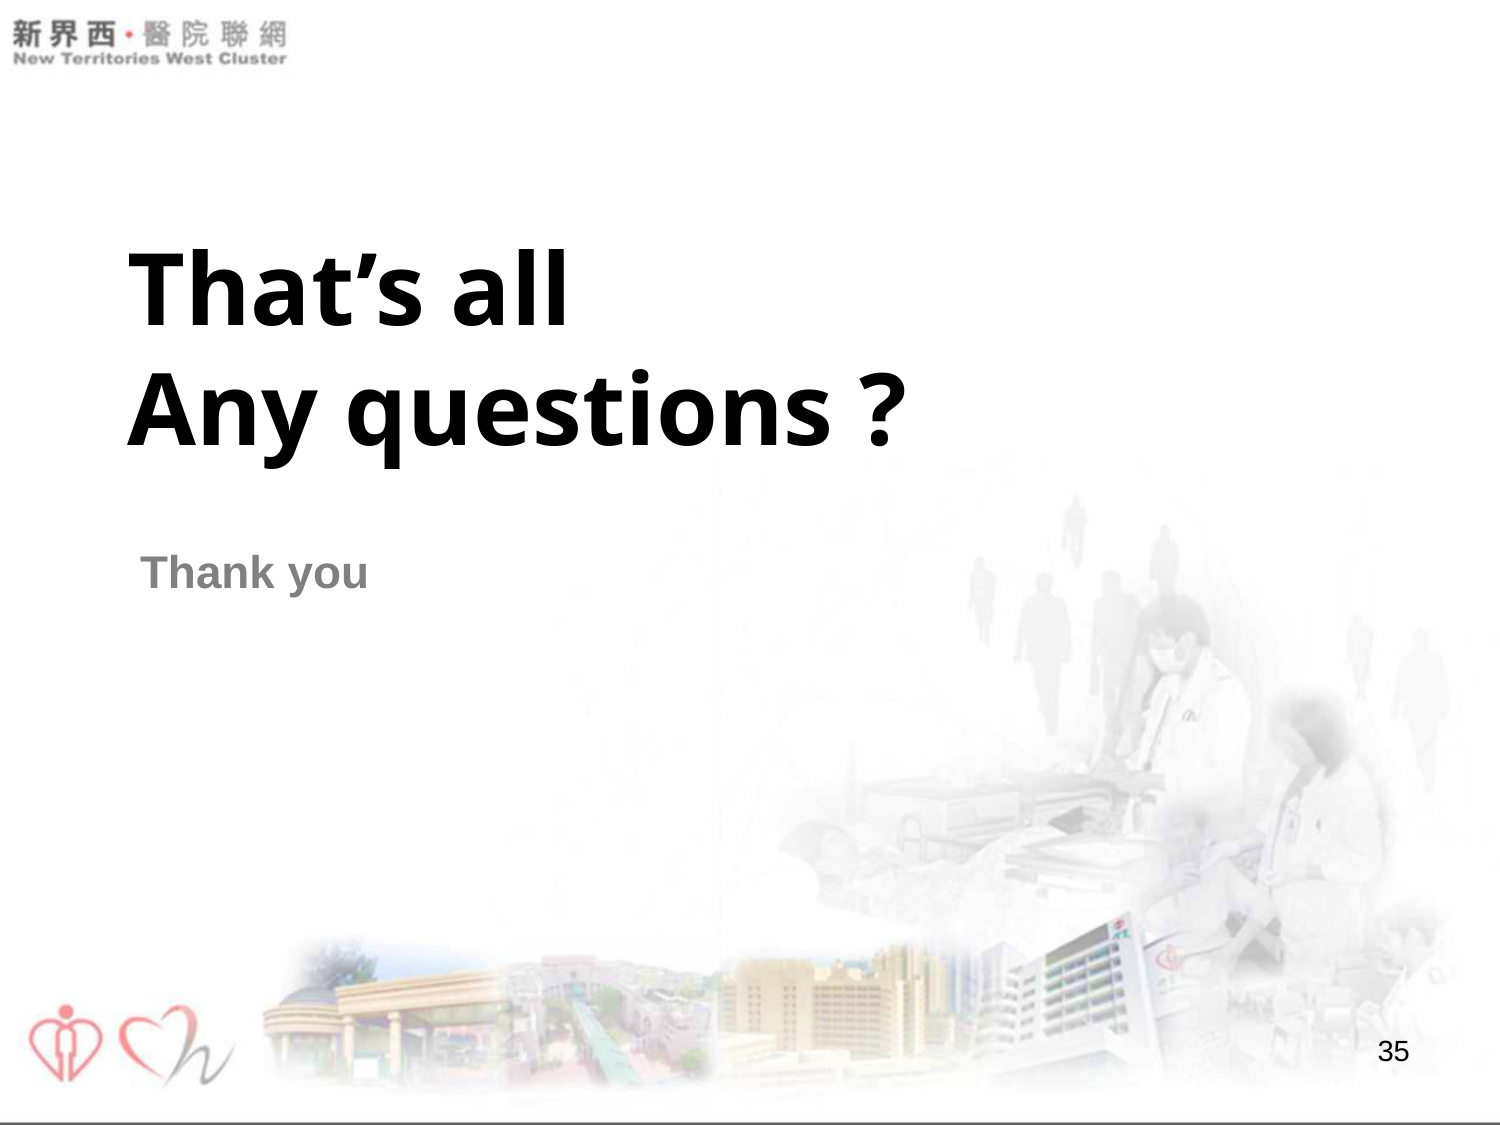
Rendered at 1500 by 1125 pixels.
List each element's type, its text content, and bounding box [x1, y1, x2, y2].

slide_number 35 [1074, 1024, 1425, 1103]
title That’s all Any questions ? [112, 235, 1388, 457]
subtitle Thank you [125, 535, 1057, 799]
picture [0, 0, 1500, 1125]
